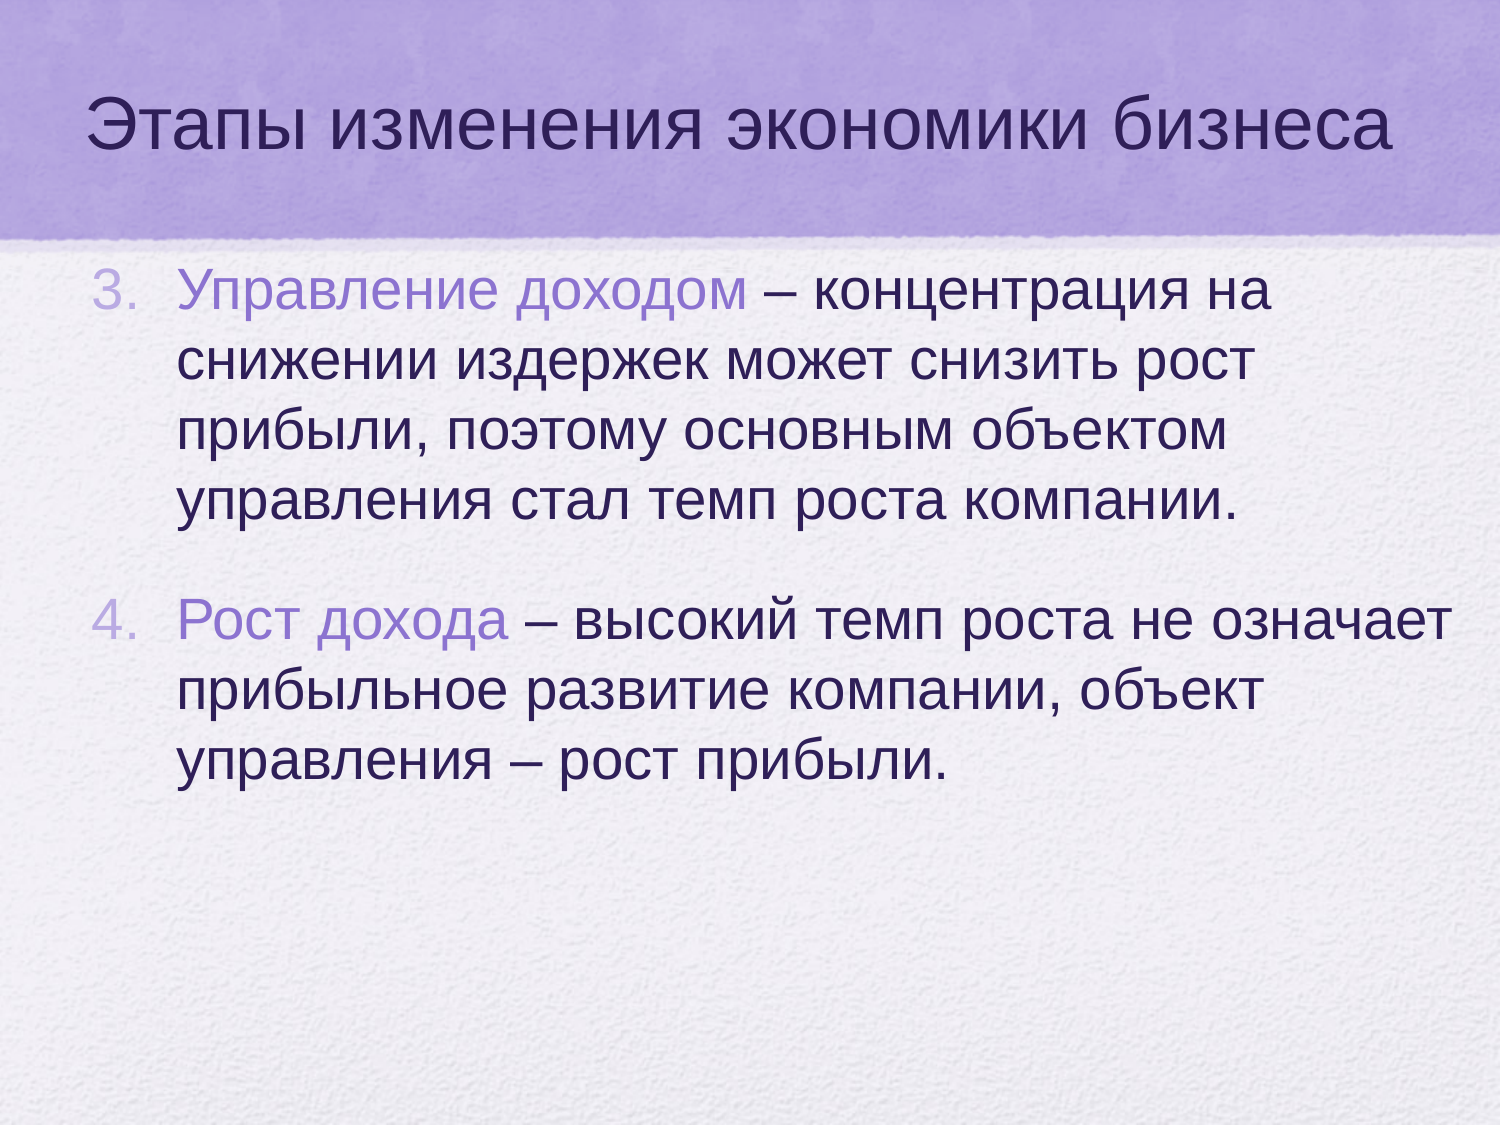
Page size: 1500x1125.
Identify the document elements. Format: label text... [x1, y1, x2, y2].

list Управление доходом – концентрация на снижении издержек может снизить рост прибыли, поэтому основным объектом управления стал темп роста компании. Рост дохода – высокий темп роста не означает прибыльное развитие компании, объект управления – рост прибыли. [76, 243, 1473, 987]
title Этапы изменения экономики бизнеса [64, 42, 1415, 161]
picture [0, 225, 1500, 1125]
